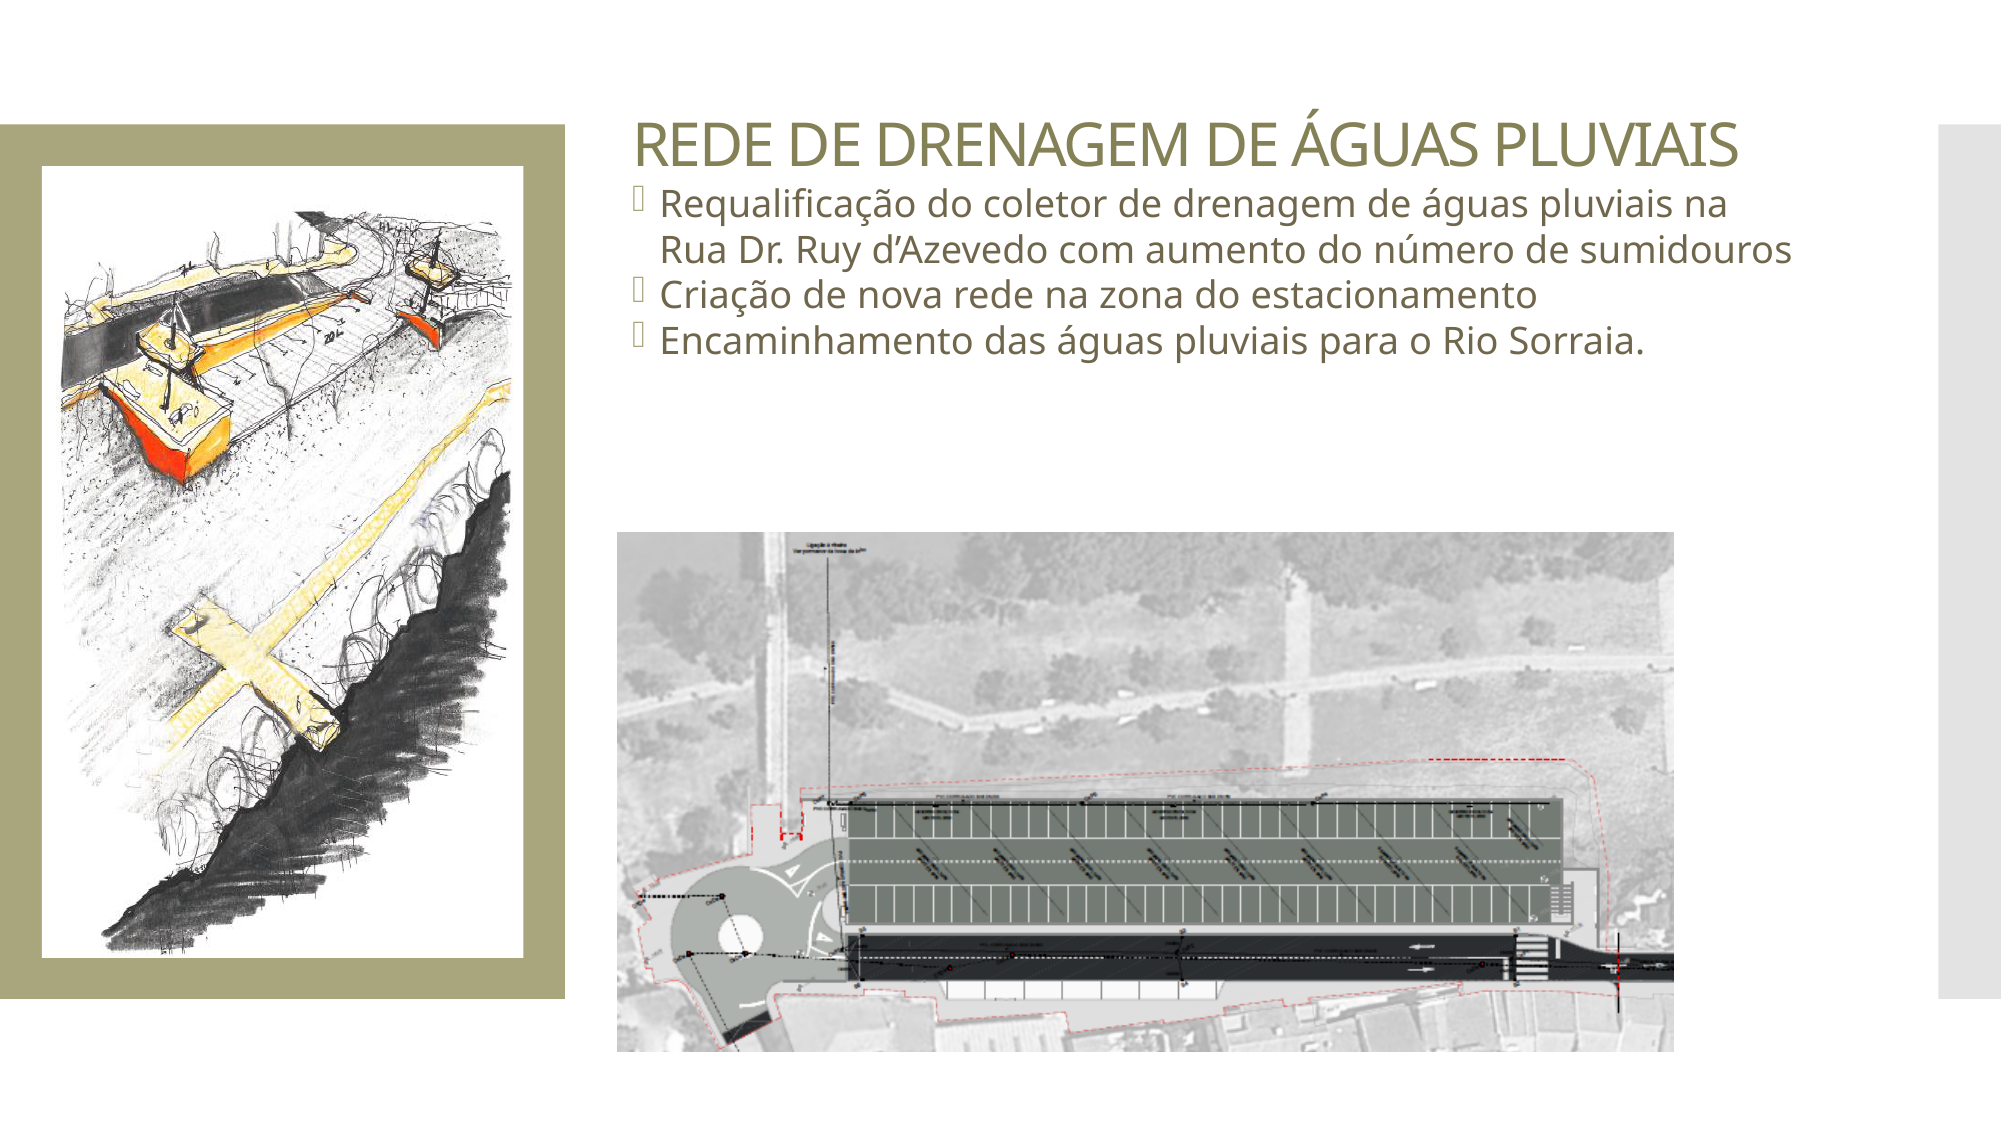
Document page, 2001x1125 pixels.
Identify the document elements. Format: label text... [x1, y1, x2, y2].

list REDE DE DRENAGEM DE ÁGUAS PLUVIAIS Requalificação do coletor de drenagem de águas pluviais na Rua Dr. Ruy d’Azevedo com aumento do número de sumidouros Criação de nova rede na zona do estacionamento Encaminhamento das águas pluviais para o Rio Sorraia. [617, 106, 1818, 449]
picture [41, 165, 524, 958]
picture [616, 532, 1675, 1052]
